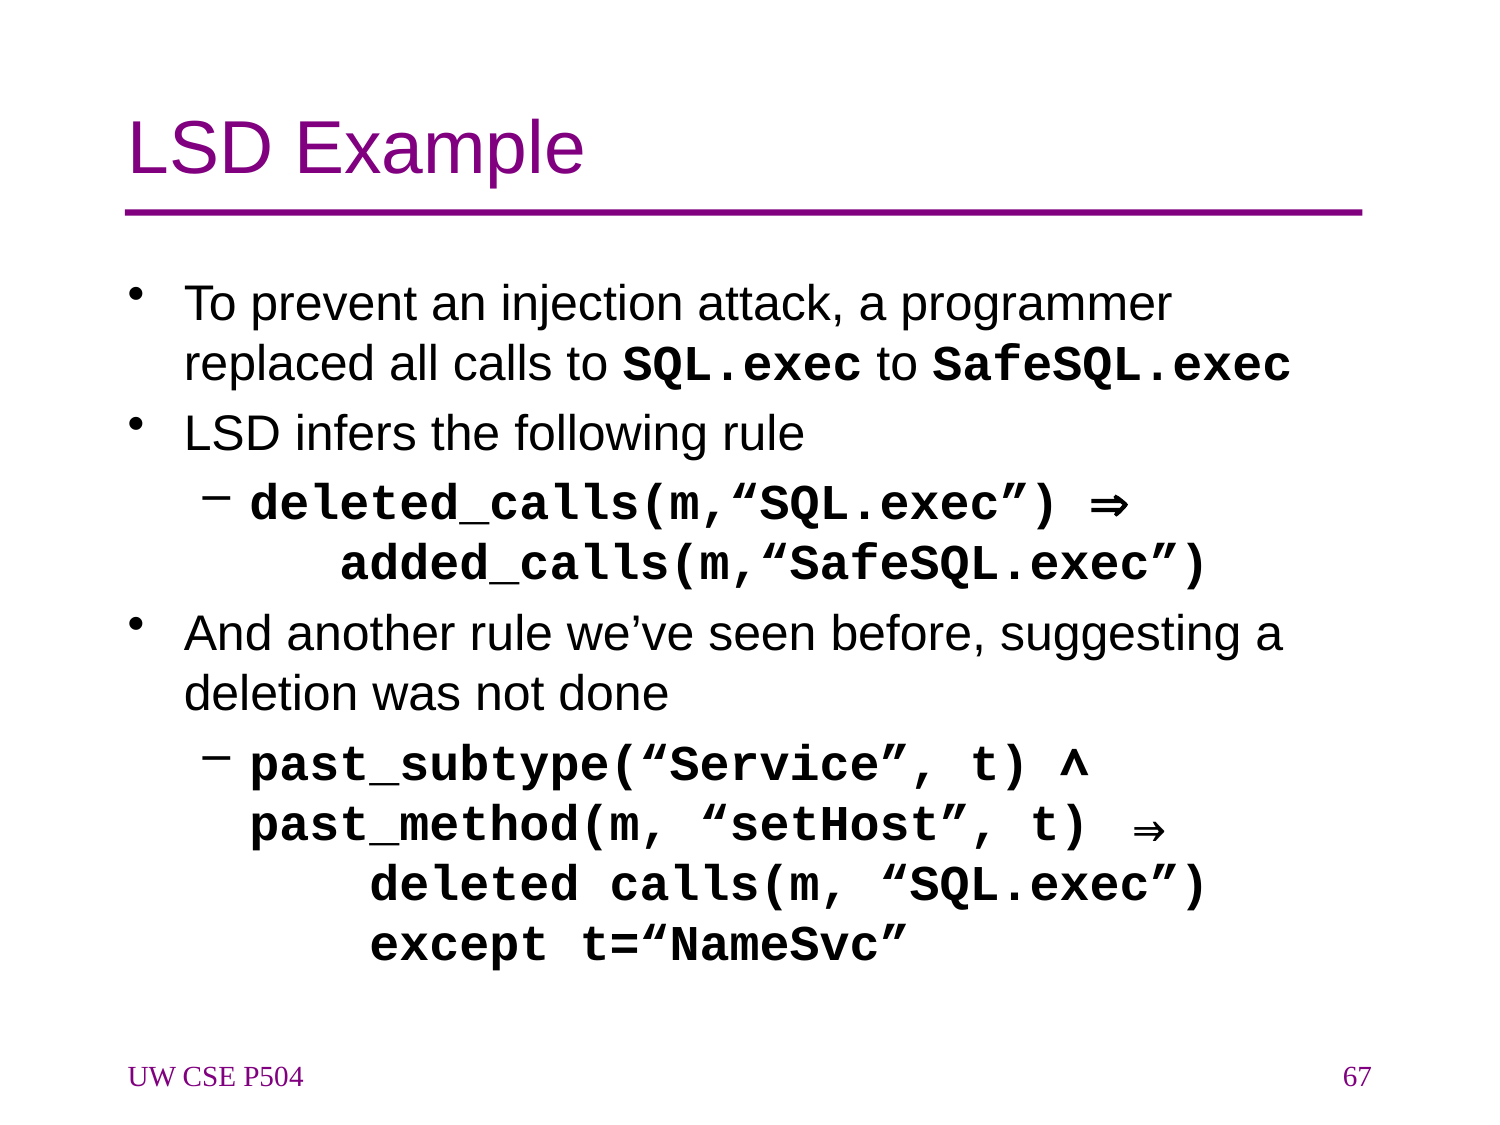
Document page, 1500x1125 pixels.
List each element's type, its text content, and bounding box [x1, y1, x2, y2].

title LSD Example [112, 49, 1388, 238]
slide_number UW CSE P504 [112, 1049, 426, 1125]
slide_number 67 [1074, 1049, 1388, 1125]
list To prevent an injection attack, a programmer replaced all calls to SQL.exec to SafeSQL.exec LSD infers the following rule deleted_calls(m,“SQL.exec”)  added_calls(m,“SafeSQL.exec”) And another rule we’ve seen before, suggesting a deletion was not done past_subtype(“Service”, t) ∧ past_method(m, “setHost”, t) ⇒ deleted calls(m, “SQL.exec”) except t=“NameSvc” [112, 262, 1388, 1001]
